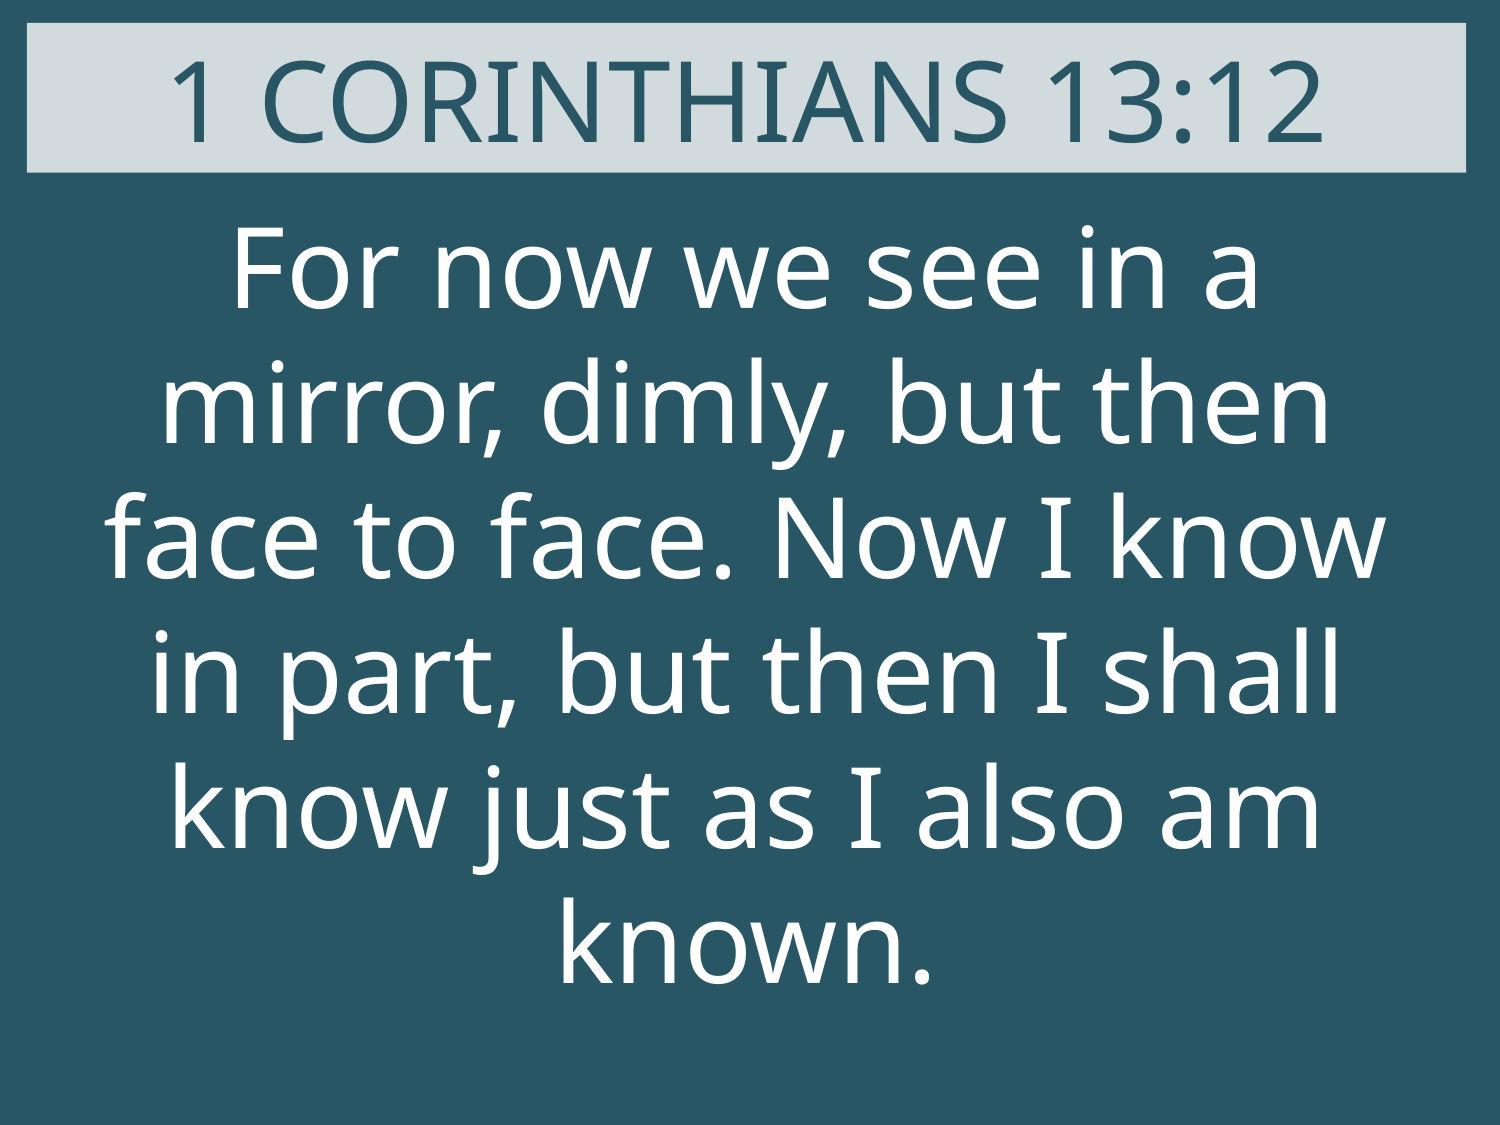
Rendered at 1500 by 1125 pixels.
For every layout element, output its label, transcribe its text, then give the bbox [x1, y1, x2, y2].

text_box For now we see in a mirror, dimly, but then face to face. Now I know in part, but then I shall know just as I also am known. [26, 189, 1467, 1014]
text_box 1 CORINTHIANS 13:12 [26, 22, 1467, 173]
